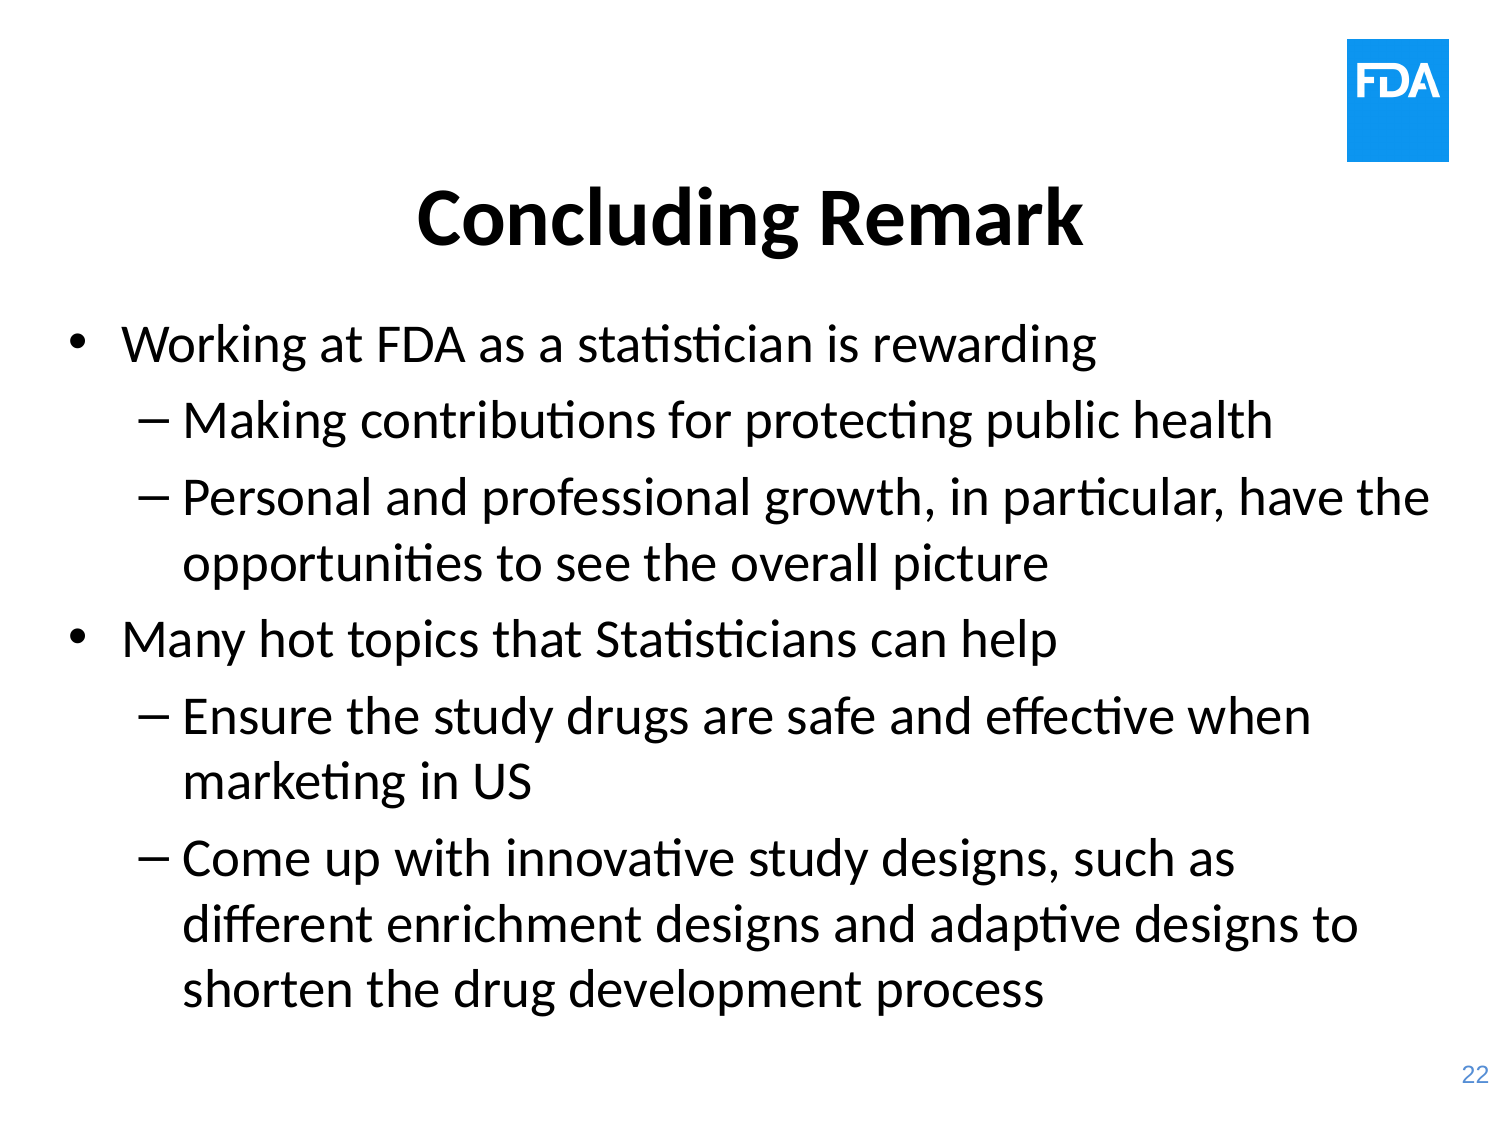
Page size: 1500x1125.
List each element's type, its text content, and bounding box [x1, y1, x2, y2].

picture [1347, 39, 1449, 149]
title Concluding Remark [53, 149, 1449, 275]
list Working at FDA as a statistician is rewarding Making contributions for protecting public health Personal and professional growth, in particular, have the opportunities to see the overall picture Many hot topics that Statisticians can help Ensure the study drugs are safe and effective when marketing in US Come up with innovative study designs, such as different enrichment designs and adaptive designs to shorten the drug development process [53, 299, 1449, 1033]
